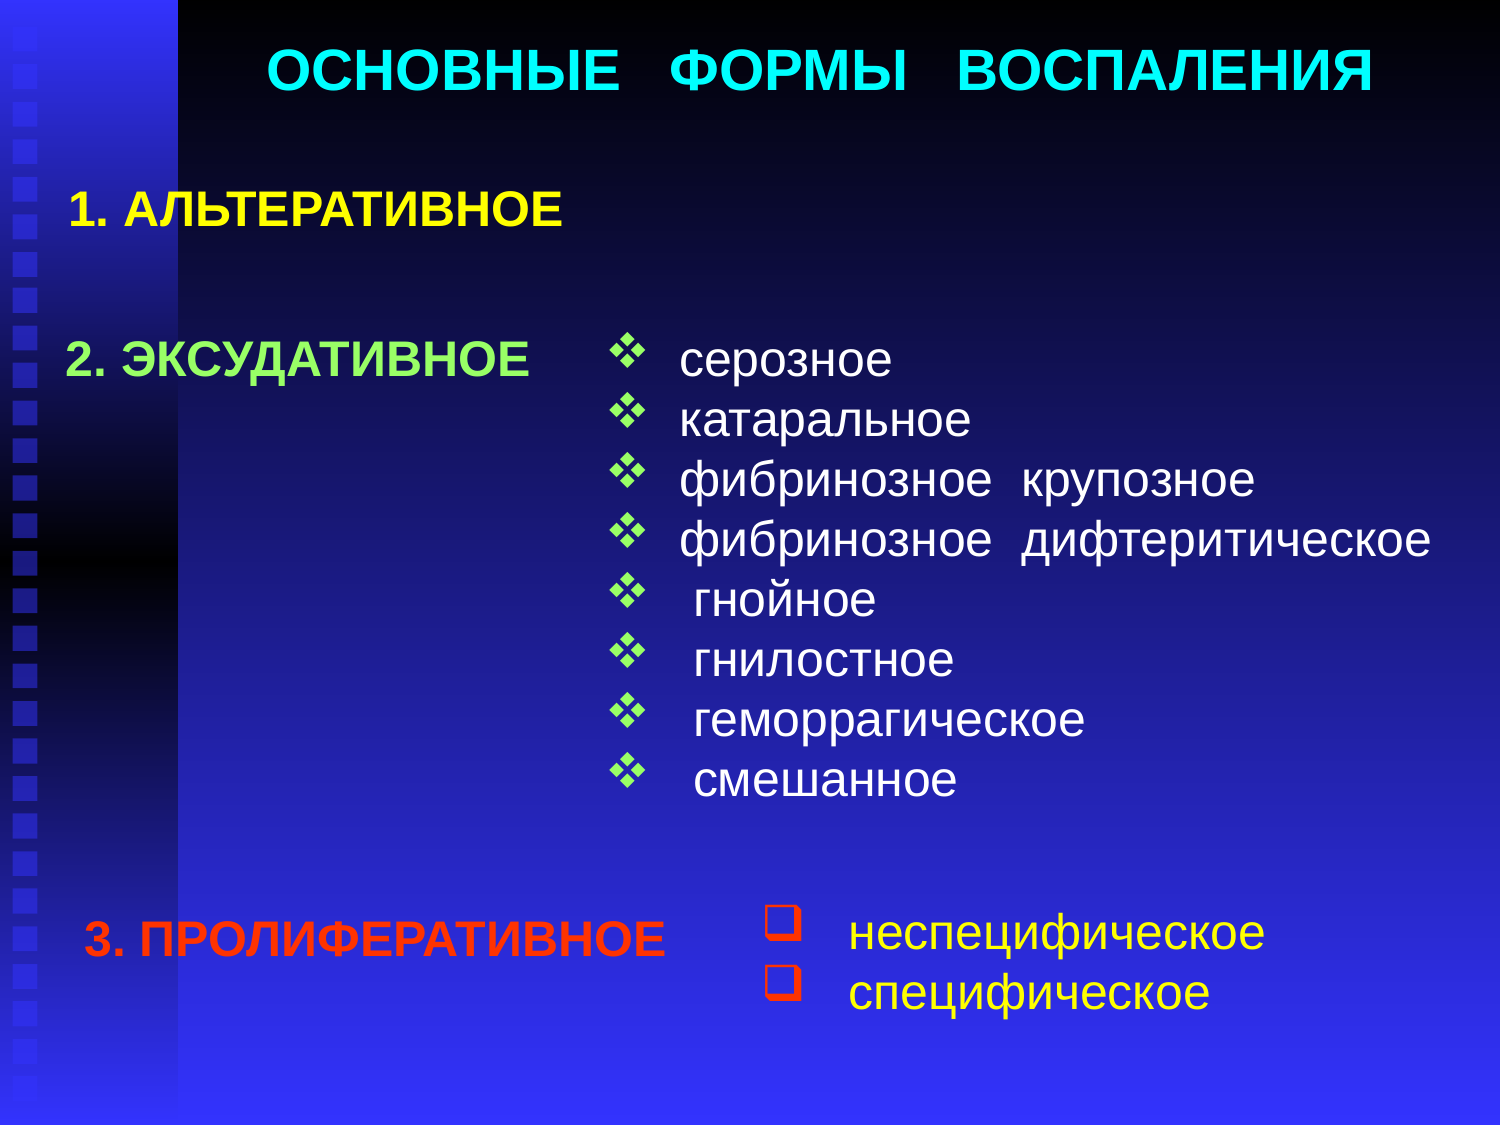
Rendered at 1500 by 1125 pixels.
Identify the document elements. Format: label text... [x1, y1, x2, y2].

text_box ОСНОВНЫЕ ФОРМЫ ВОСПАЛЕНИЯ [251, 24, 1390, 110]
text_box серозное катаральное фибринозное крупозное фибринозное дифтеритическое гнойное гнилостное геморрагическое смешанное [590, 319, 1448, 815]
text_box 1. АЛЬТЕРАТИВНОЕ [53, 168, 579, 244]
text_box 3. ПРОЛИФЕРАТИВНОЕ [69, 899, 682, 975]
text_box неспецифическое специфическое [747, 892, 1282, 1027]
text_box 2. ЭКСУДАТИВНОЕ [51, 318, 546, 394]
